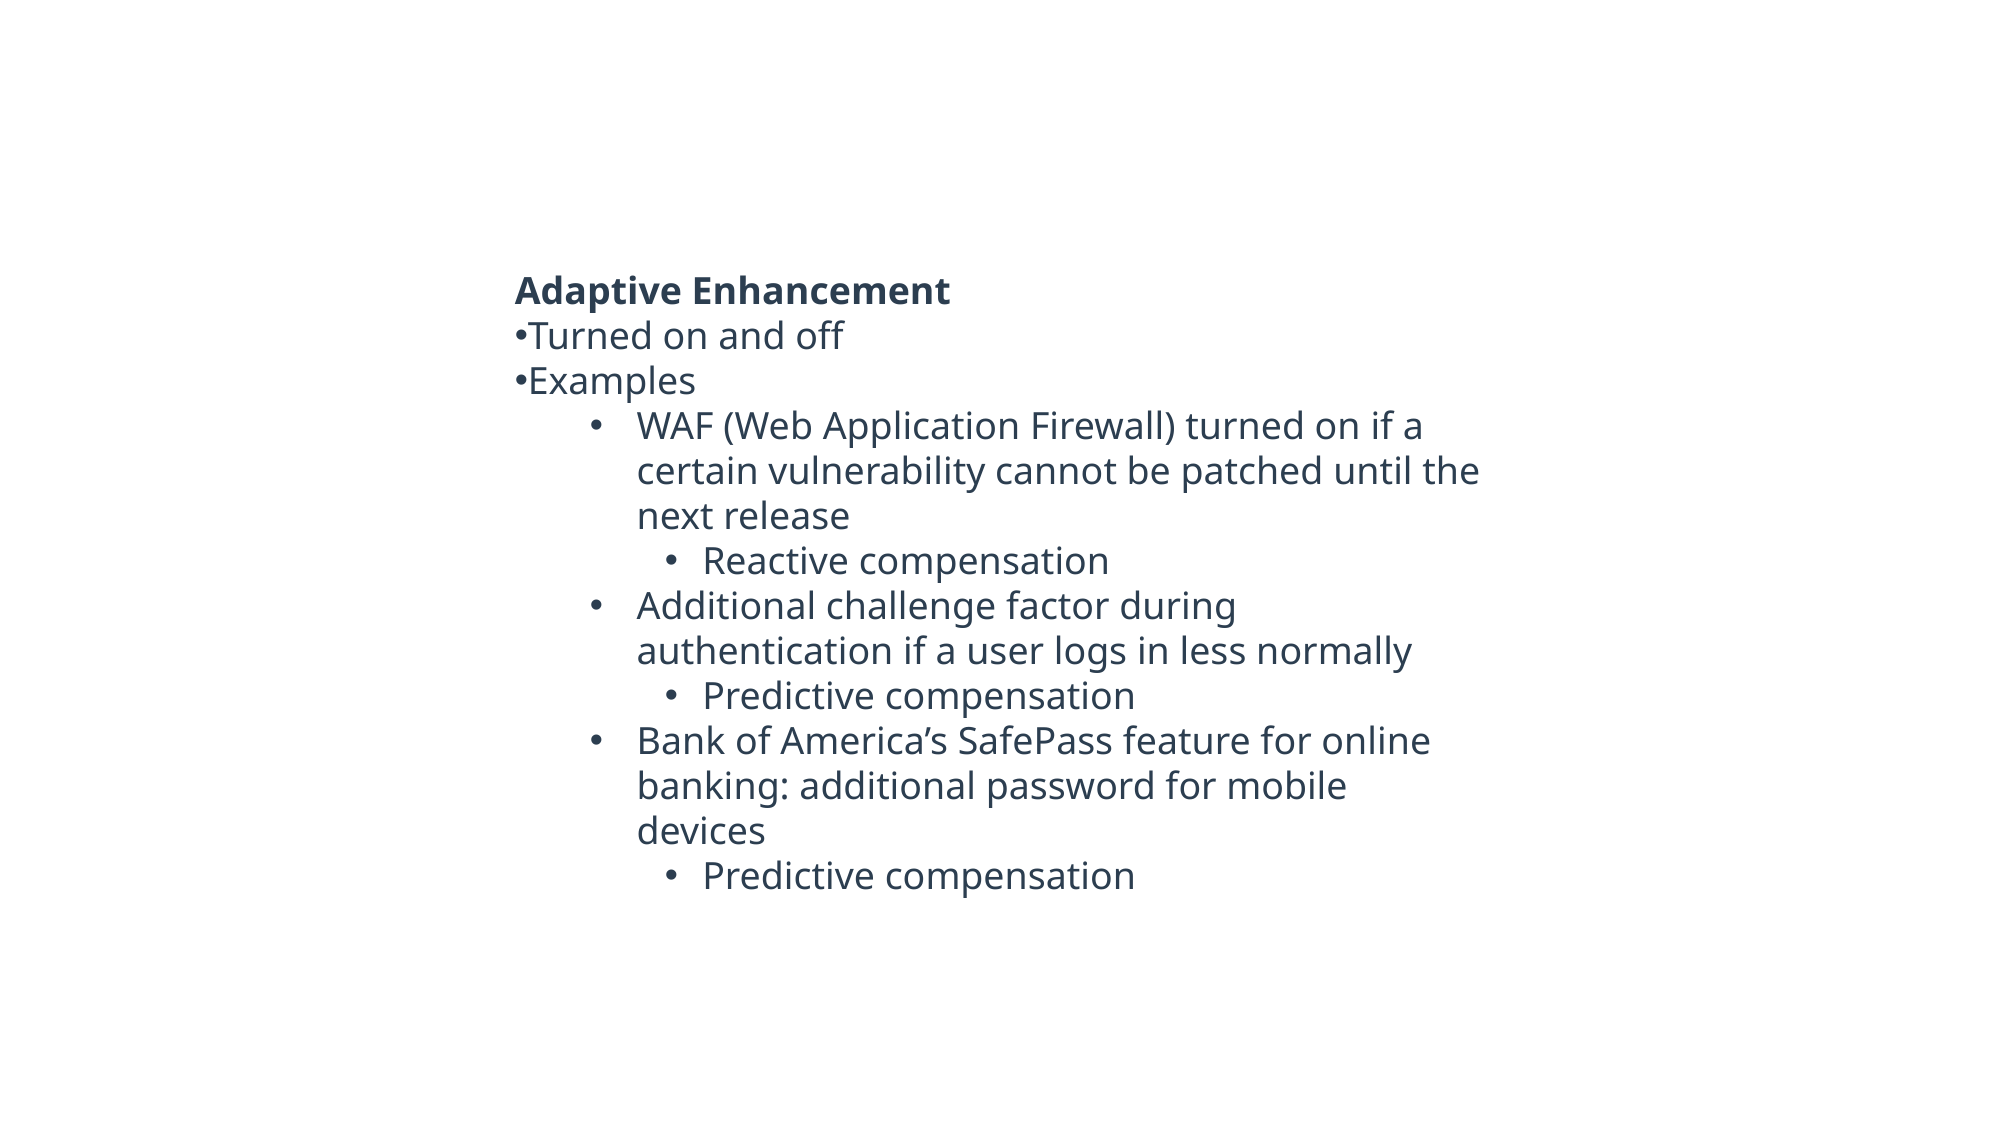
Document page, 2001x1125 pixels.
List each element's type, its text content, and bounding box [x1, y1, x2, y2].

text_box Adaptive Enhancement Turned on and off Examples WAF (Web Application Firewall) turned on if a certain vulnerability cannot be patched until the next release Reactive compensation Additional challenge factor during authentication if a user logs in less normally Predictive compensation Bank of America’s SafePass feature for online banking: additional password for mobile devices Predictive compensation [500, 259, 1500, 905]
